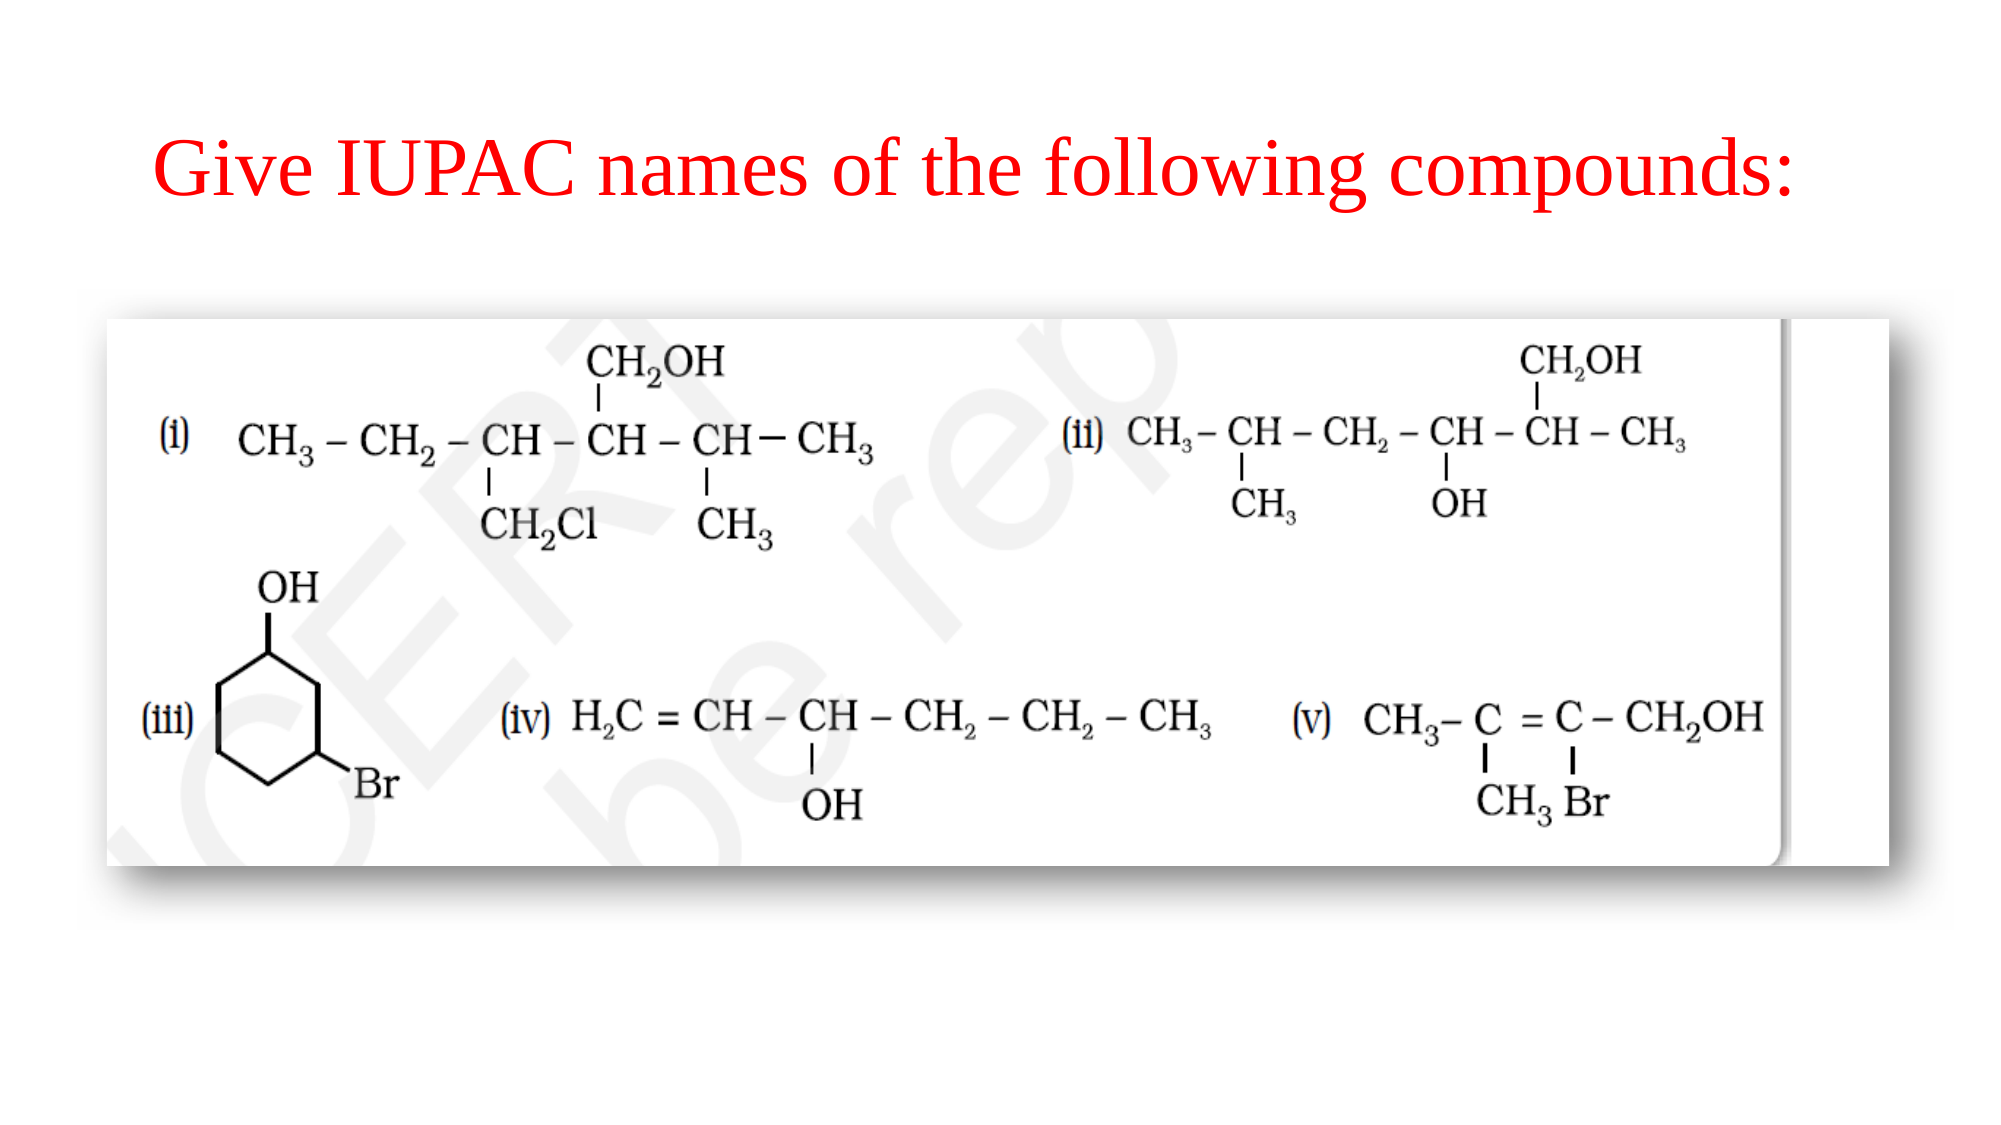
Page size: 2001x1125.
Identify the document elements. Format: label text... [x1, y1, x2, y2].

title Give IUPAC names of the following compounds: [137, 59, 1863, 278]
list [106, 319, 1890, 866]
